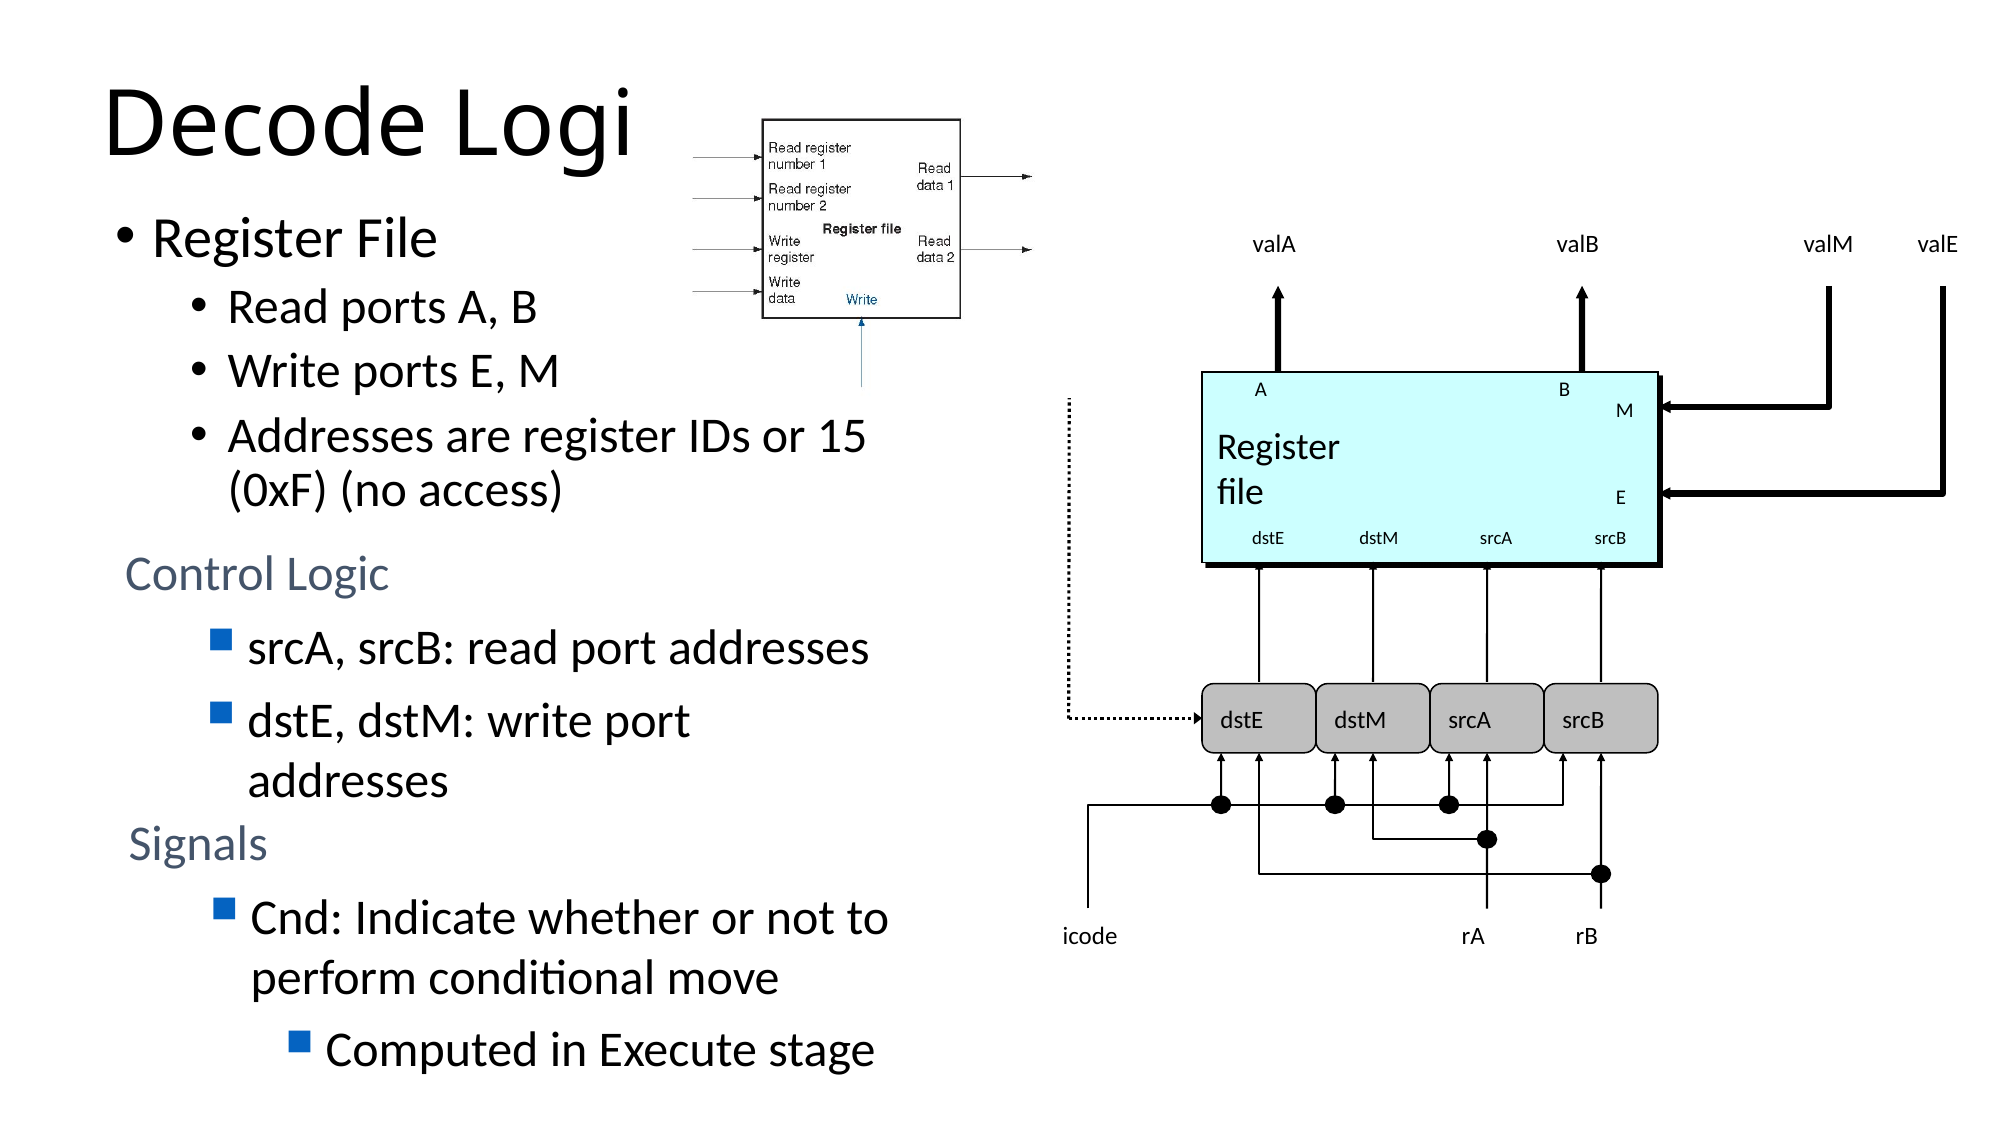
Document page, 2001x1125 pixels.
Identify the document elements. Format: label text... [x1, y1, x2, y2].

list Register File Read ports A, B Write ports E, M Addresses are register IDs or 15 (0xF) (no access) [100, 199, 939, 626]
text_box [1012, 199, 2000, 978]
text_box Signals Cnd: Indicate whether or not to perform conditional move Computed in Execute stage [113, 807, 939, 1107]
picture [632, 87, 1082, 398]
title Decode Logic [86, 17, 1812, 235]
text_box Control Logic srcA, srcB: read port addresses dstE, dstM: write port addresses [110, 537, 912, 838]
